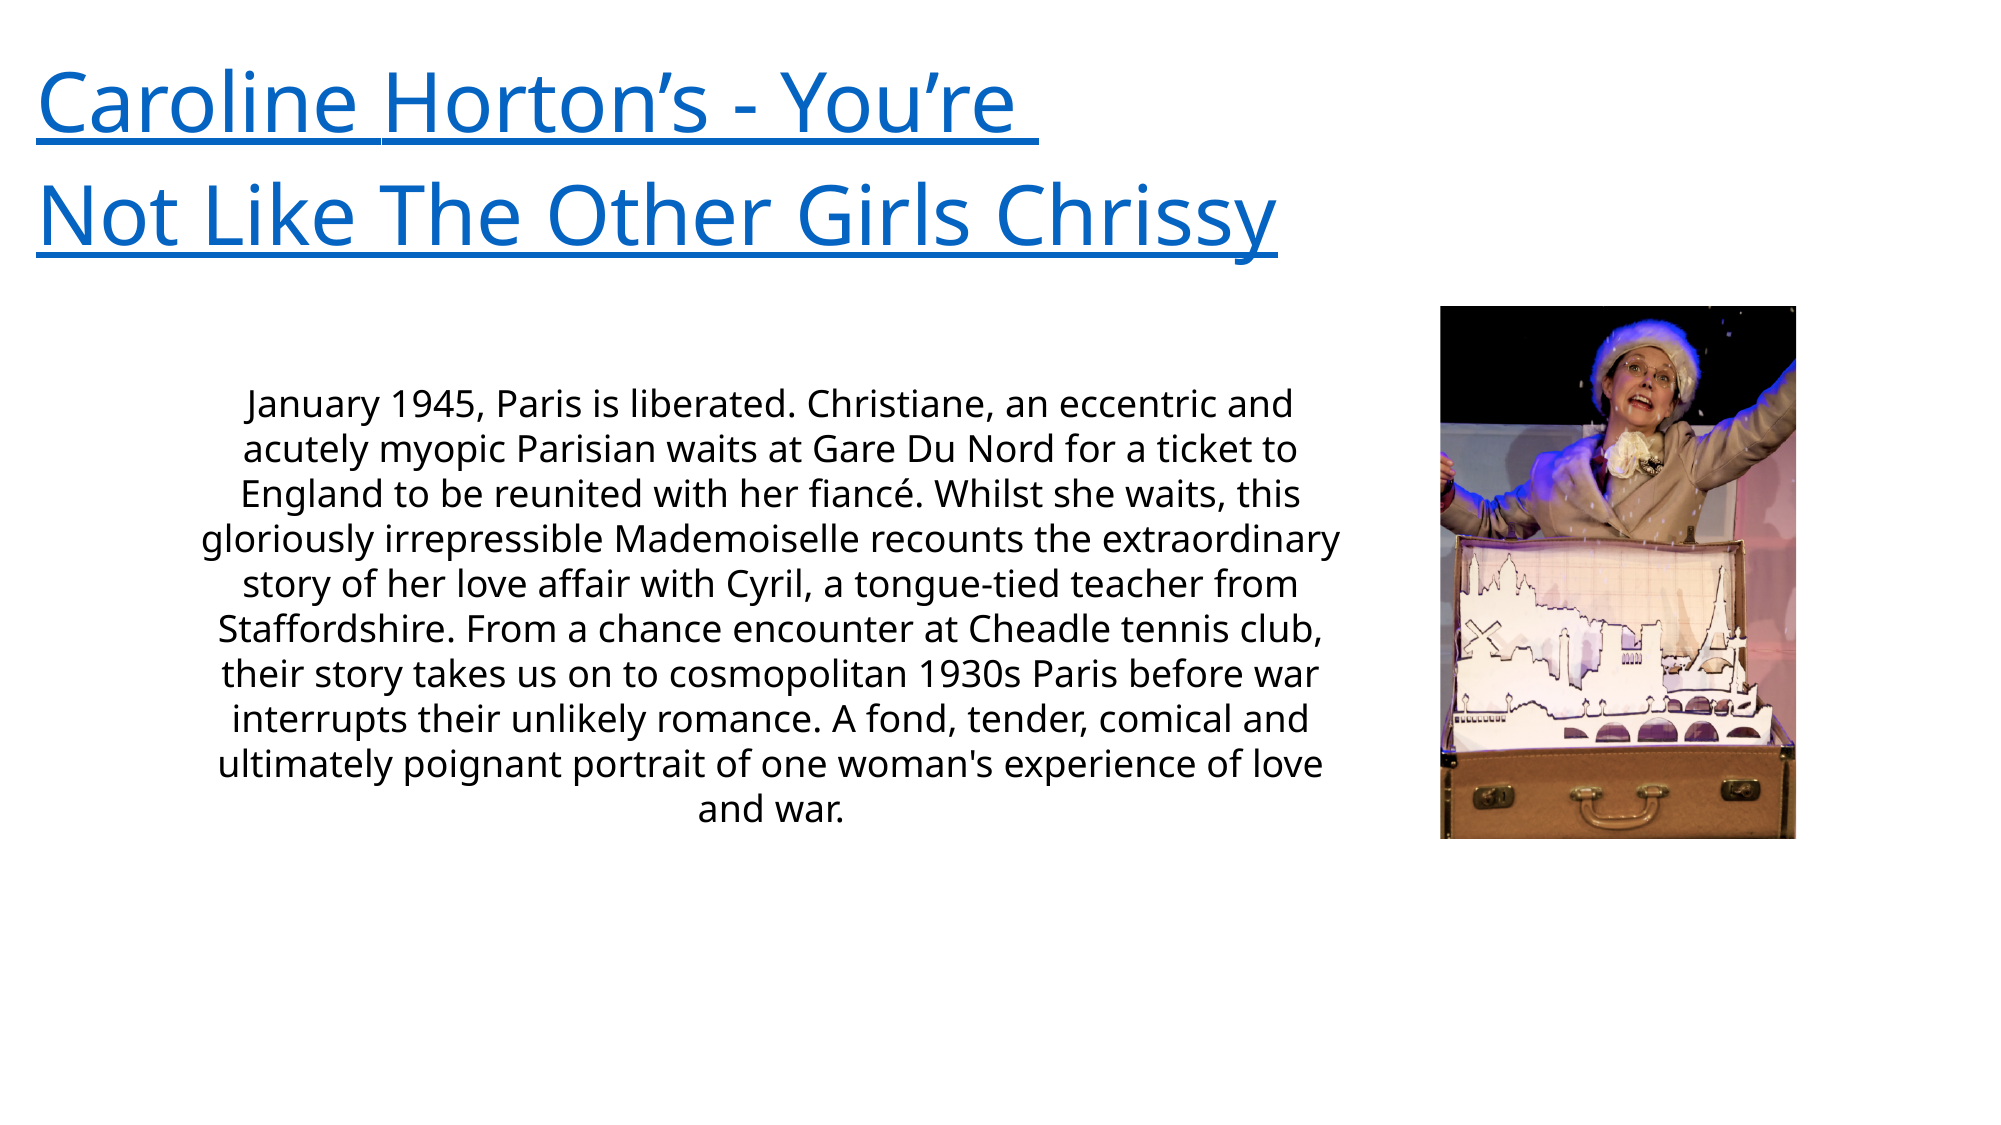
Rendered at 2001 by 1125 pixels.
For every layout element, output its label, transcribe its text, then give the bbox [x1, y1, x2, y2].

picture [1440, 306, 1797, 839]
text_box Caroline Horton’s - You’re Not Like The Other Girls Chrissy [21, 41, 1758, 284]
text_box January 1945, Paris is liberated. Christiane, an eccentric and acutely myopic Parisian waits at Gare Du Nord for a ticket to England to be reunited with her fiancé. Whilst she waits, this gloriously irrepressible Mademoiselle recounts the extraordinary story of her love affair with Cyril, a tongue-tied teacher from Staffordshire. From a chance encounter at Cheadle tennis club, their story takes us on to cosmopolitan 1930s Paris before war interrupts their unlikely romance. A fond, tender, comical and ultimately poignant portrait of one woman's experience of love and war. [184, 372, 1358, 883]
